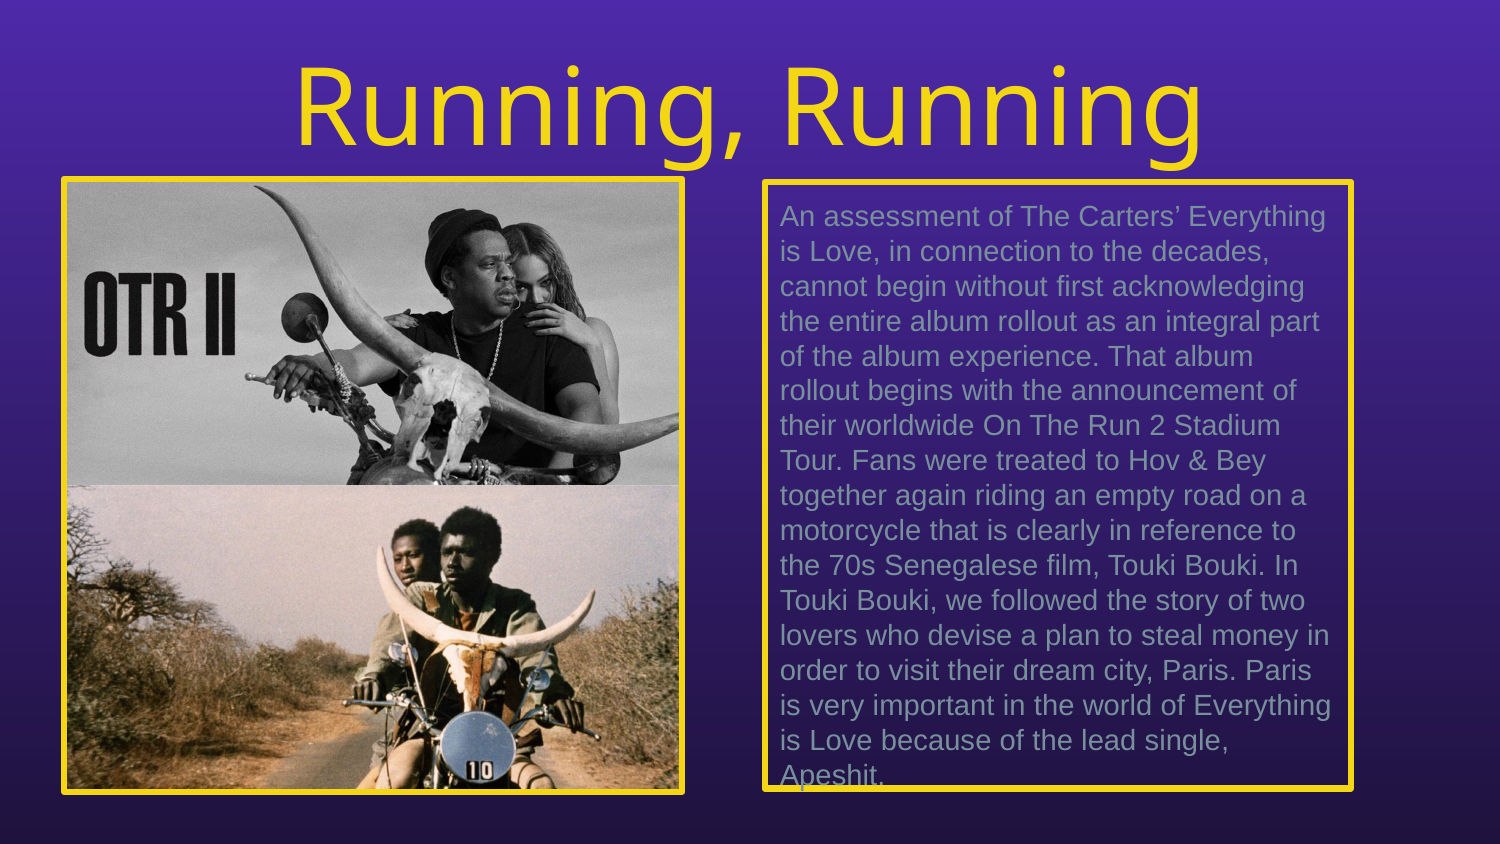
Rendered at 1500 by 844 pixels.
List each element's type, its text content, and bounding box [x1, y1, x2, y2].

subtitle An assessment of The Carters’ Everything is Love, in connection to the decades, cannot begin without first acknowledging the entire album rollout as an integral part of the album experience. That album rollout begins with the announcement of their worldwide On The Run 2 Stadium Tour. Fans were treated to Hov & Bey together again riding an empty road on a motorcycle that is clearly in reference to the 70s Senegalese film, Touki Bouki. In Touki Bouki, we followed the story of two lovers who devise a plan to steal money in order to visit their dream city, Paris. Paris is very important in the world of Everything is Love because of the lead single, Apeshit. [764, 181, 1352, 789]
title Running, Running [51, 69, 1449, 182]
picture [66, 181, 680, 789]
